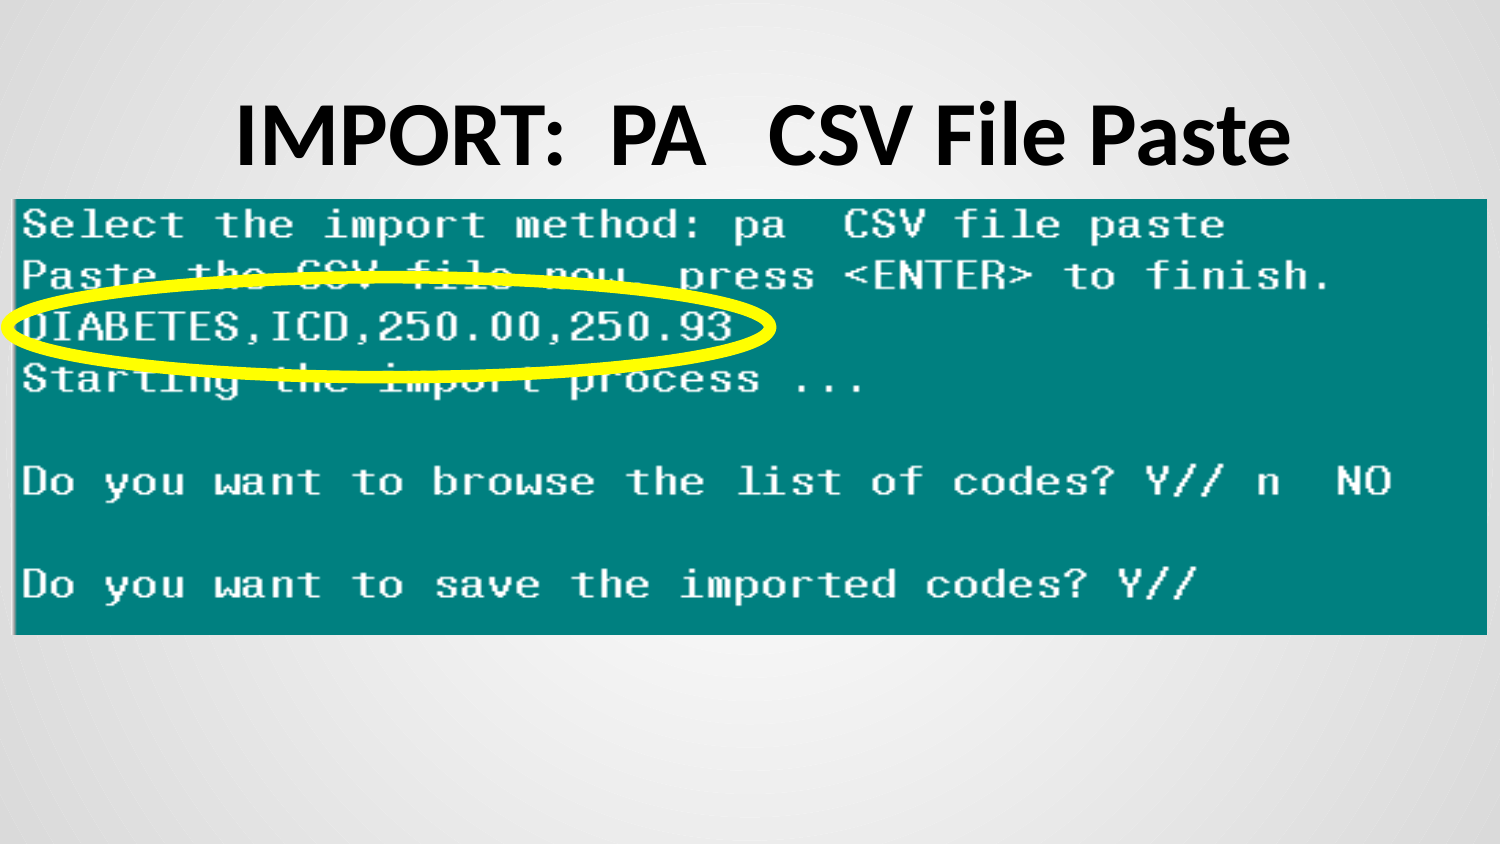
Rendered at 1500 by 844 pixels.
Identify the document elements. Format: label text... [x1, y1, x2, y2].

text_box IMPORT: PA CSV File Paste [99, 58, 1450, 197]
picture [11, 199, 1487, 635]
